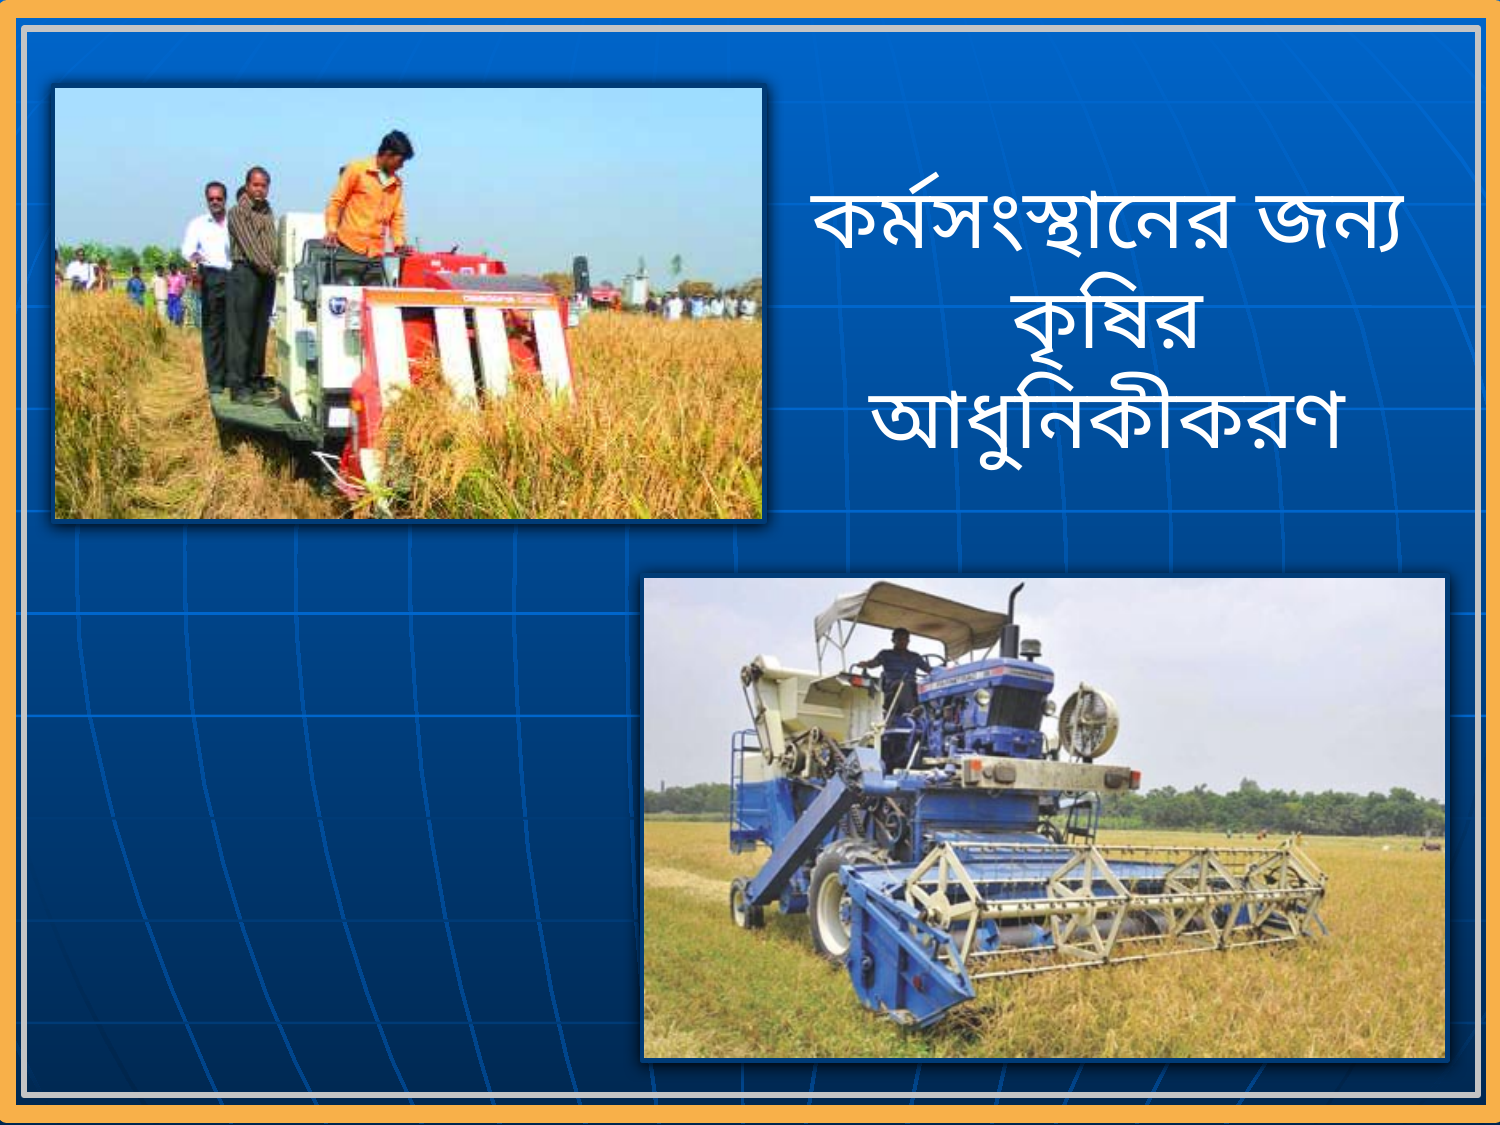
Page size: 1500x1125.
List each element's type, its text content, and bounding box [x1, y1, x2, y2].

text_box কর্মসংস্থানের জন্য কৃষির আধুনিকীকরণ [782, 157, 1453, 473]
picture [643, 577, 1446, 1059]
picture [55, 87, 763, 520]
